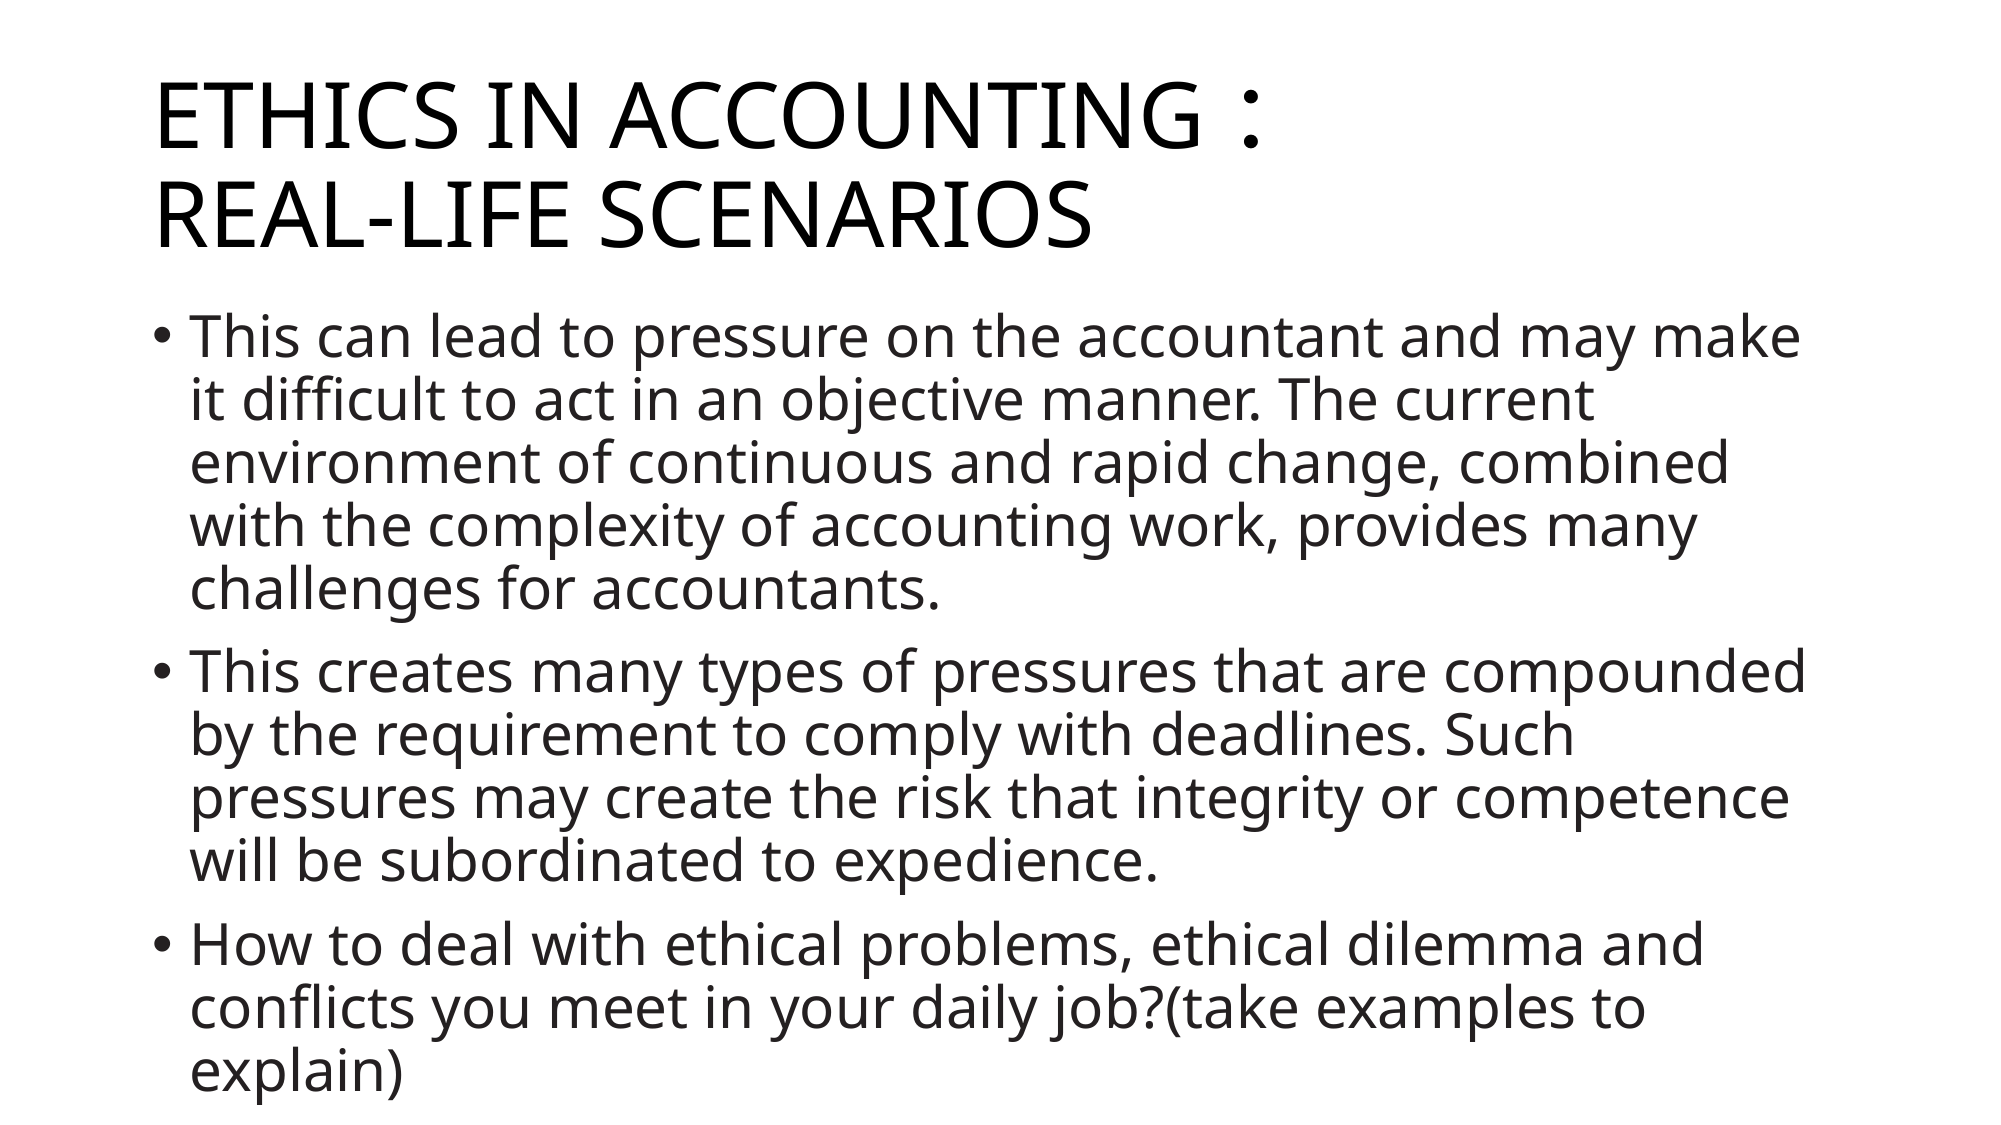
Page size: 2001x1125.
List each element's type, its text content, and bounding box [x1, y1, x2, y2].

title ETHICS IN ACCOUNTING： REAL-LIFE SCENARIOS [137, 59, 1863, 278]
list This can lead to pressure on the accountant and may make it difficult to act in an objective manner. The current environment of continuous and rapid change, combined with the complexity of accounting work, provides many challenges for accountants. This creates many types of pressures that are compounded by the requirement to comply with deadlines. Such pressures may create the risk that integrity or competence will be subordinated to expedience. How to deal with ethical problems, ethical dilemma and conflicts you meet in your daily job?(take examples to explain) [137, 299, 1863, 1014]
